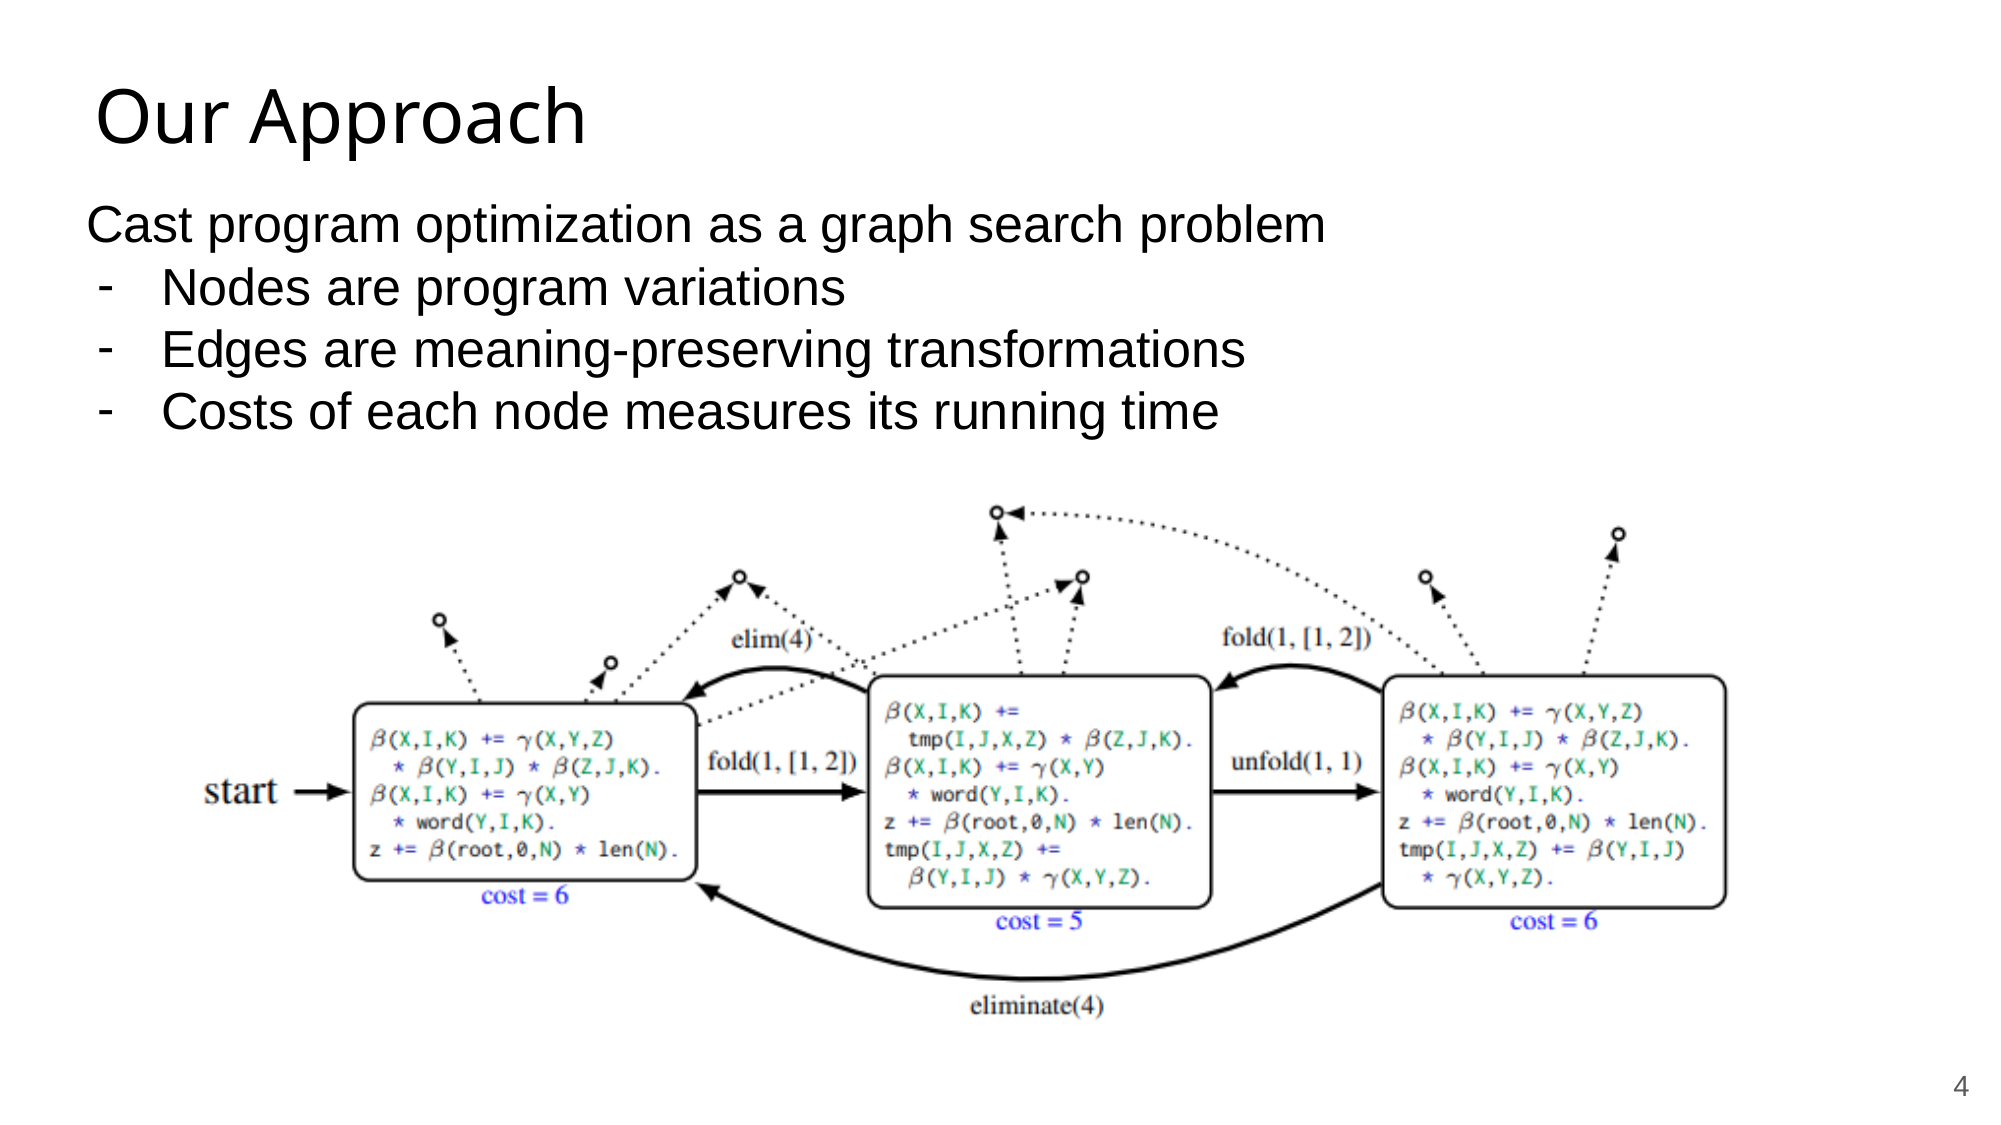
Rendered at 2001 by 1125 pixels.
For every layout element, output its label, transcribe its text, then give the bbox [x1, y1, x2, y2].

text_box Cast program optimization as a graph search problem Nodes are program variations Edges are meaning-preserving transformations Costs of each node measures its running time [71, 175, 1847, 456]
picture [109, 473, 1847, 1044]
slide_number ‹#› [1916, 1067, 1970, 1103]
text_box Our Approach [79, 53, 1622, 174]
